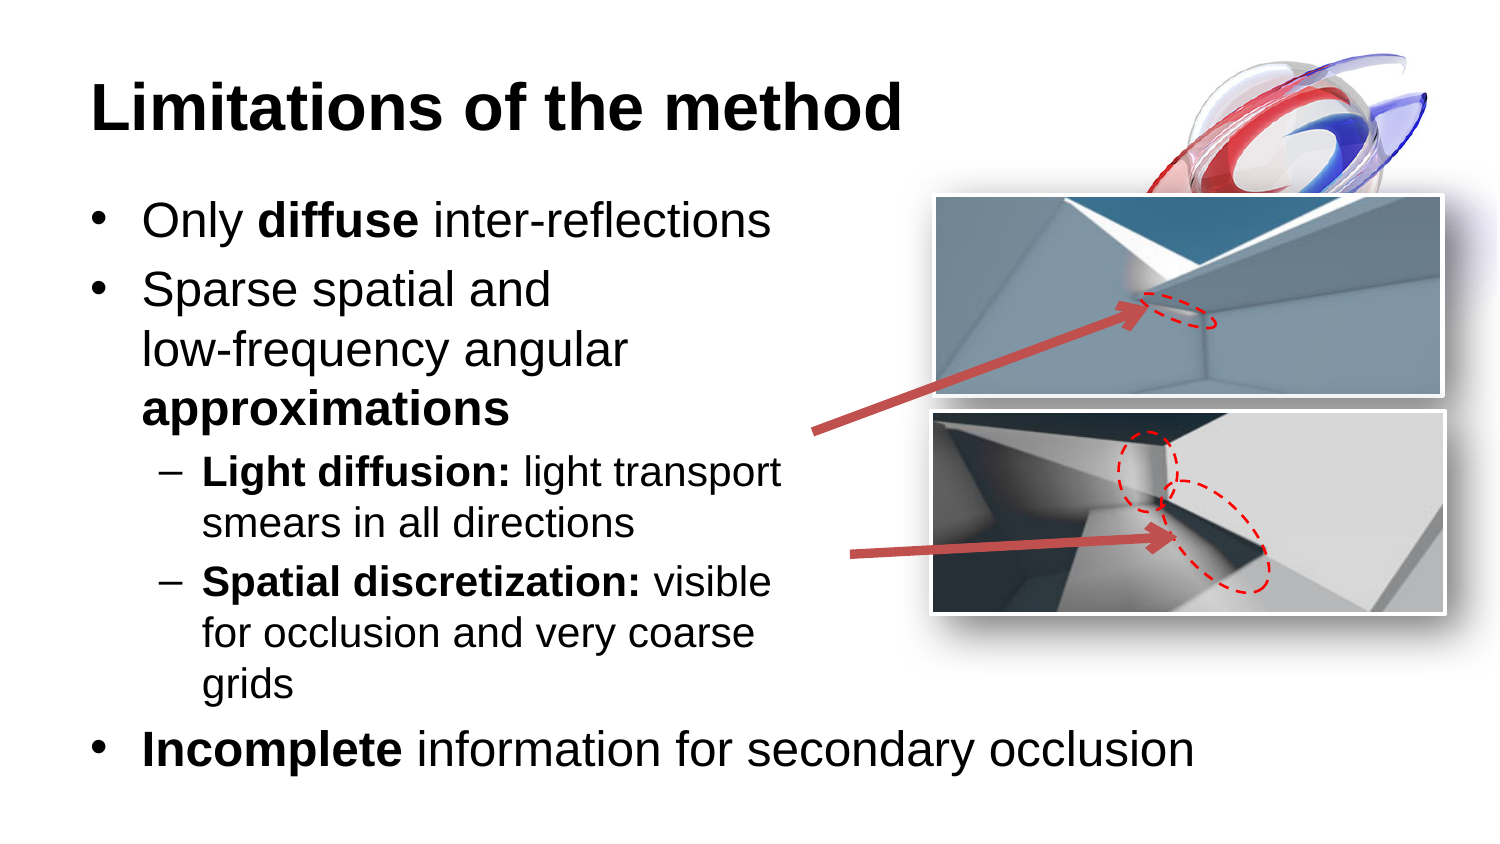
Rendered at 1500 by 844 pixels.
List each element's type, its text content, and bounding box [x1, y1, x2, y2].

picture [932, 412, 1444, 613]
list Only diffuse inter-reflections Sparse spatial and low-frequency angular approximations Light diffusion: light transport smears in all directions Spatial discretization: visible for occlusion and very coarse grids Incomplete information for secondary occlusion [74, 180, 1463, 791]
title Limitations of the method [74, 33, 1426, 175]
picture [1103, 0, 1497, 394]
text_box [849, 431, 1250, 607]
picture [935, 196, 1441, 394]
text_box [812, 300, 1219, 433]
